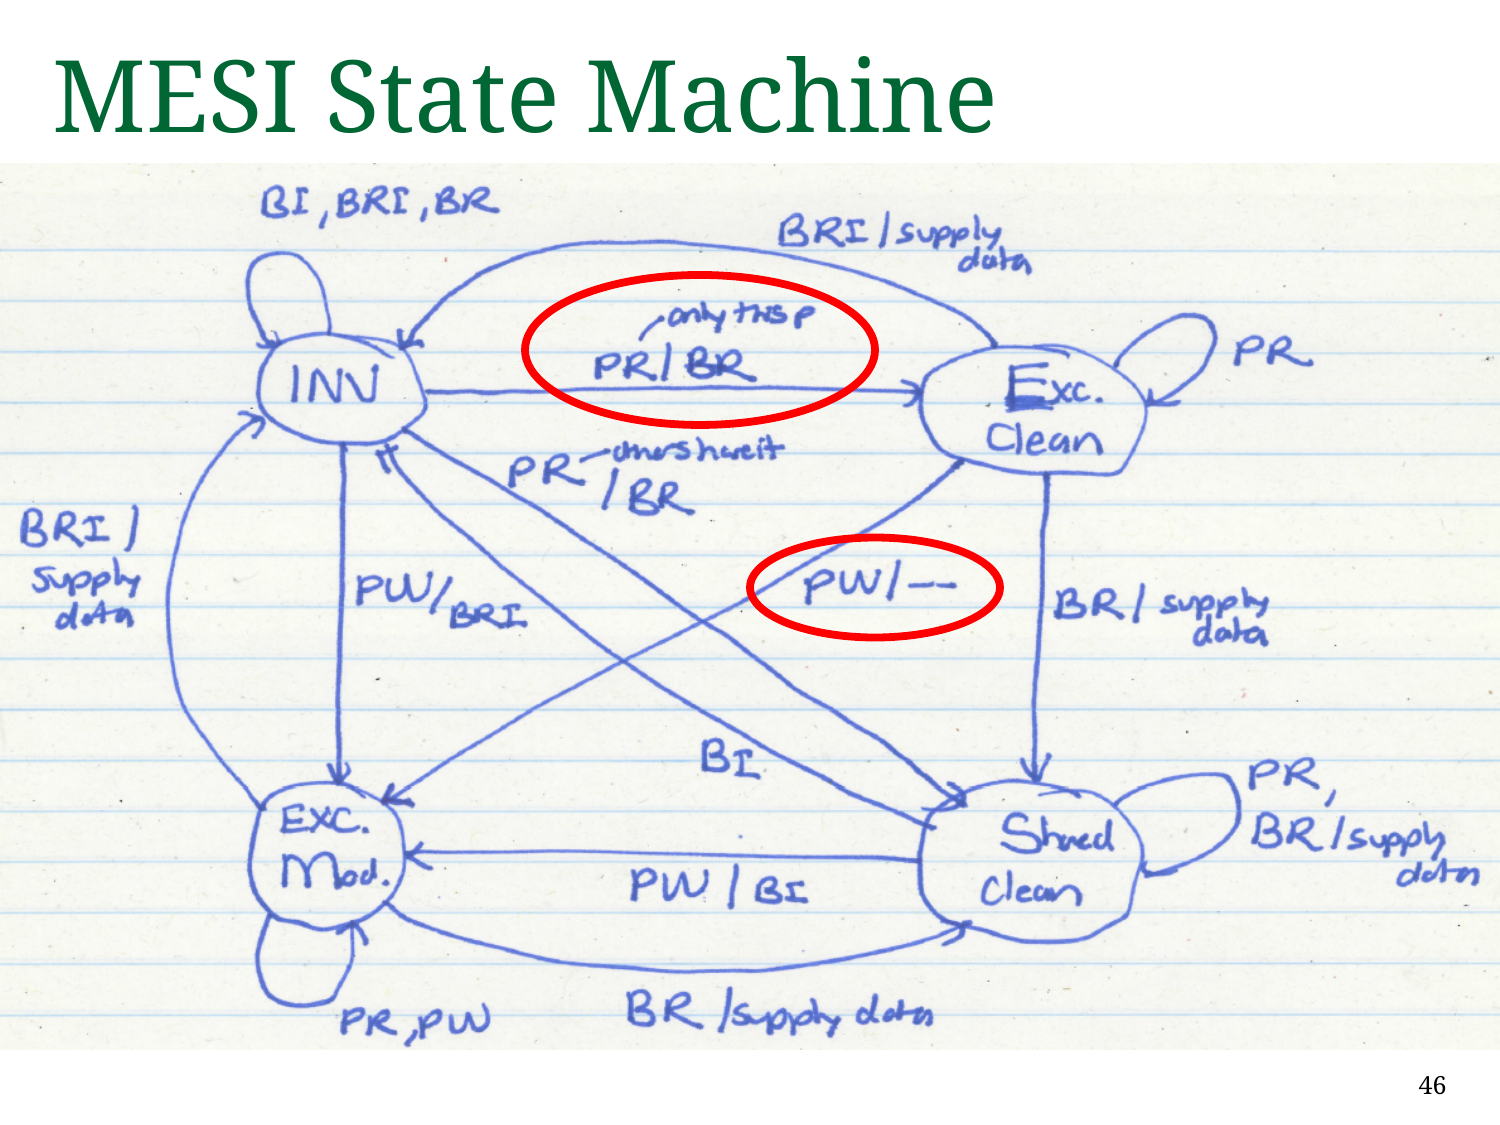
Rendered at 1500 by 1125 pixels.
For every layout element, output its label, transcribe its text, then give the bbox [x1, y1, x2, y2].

slide_number 46 [1111, 1058, 1462, 1112]
picture [0, 163, 1500, 1051]
text_box MESI State Machine [37, 24, 1450, 162]
